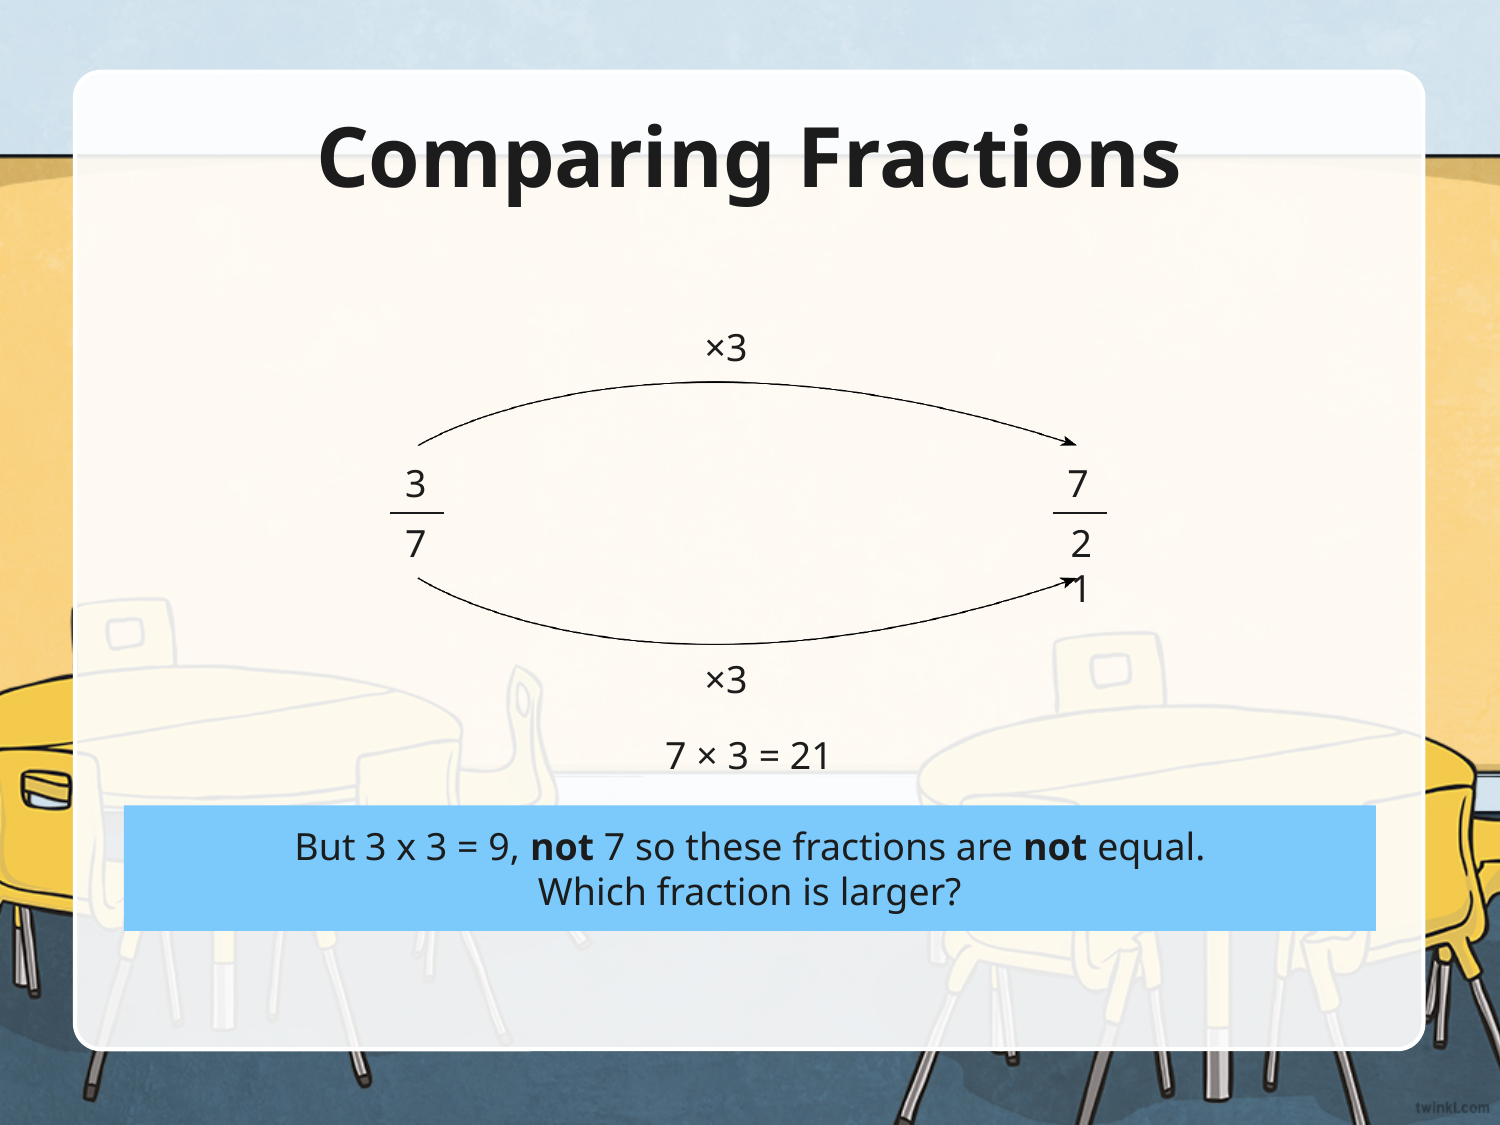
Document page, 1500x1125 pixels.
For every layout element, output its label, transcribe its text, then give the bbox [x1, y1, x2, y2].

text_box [1045, 452, 1117, 574]
text_box 7 × 3 = 21 [650, 724, 848, 785]
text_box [388, 452, 445, 574]
text_box But 3 x 3 = 9, not 7 so these fractions are not equal. Which fraction is larger? [123, 804, 1377, 932]
title Comparing Fractions [73, 76, 1426, 244]
text_box ×3 [689, 316, 763, 376]
picture [0, 0, 1500, 1125]
text_box ×3 [689, 648, 763, 709]
